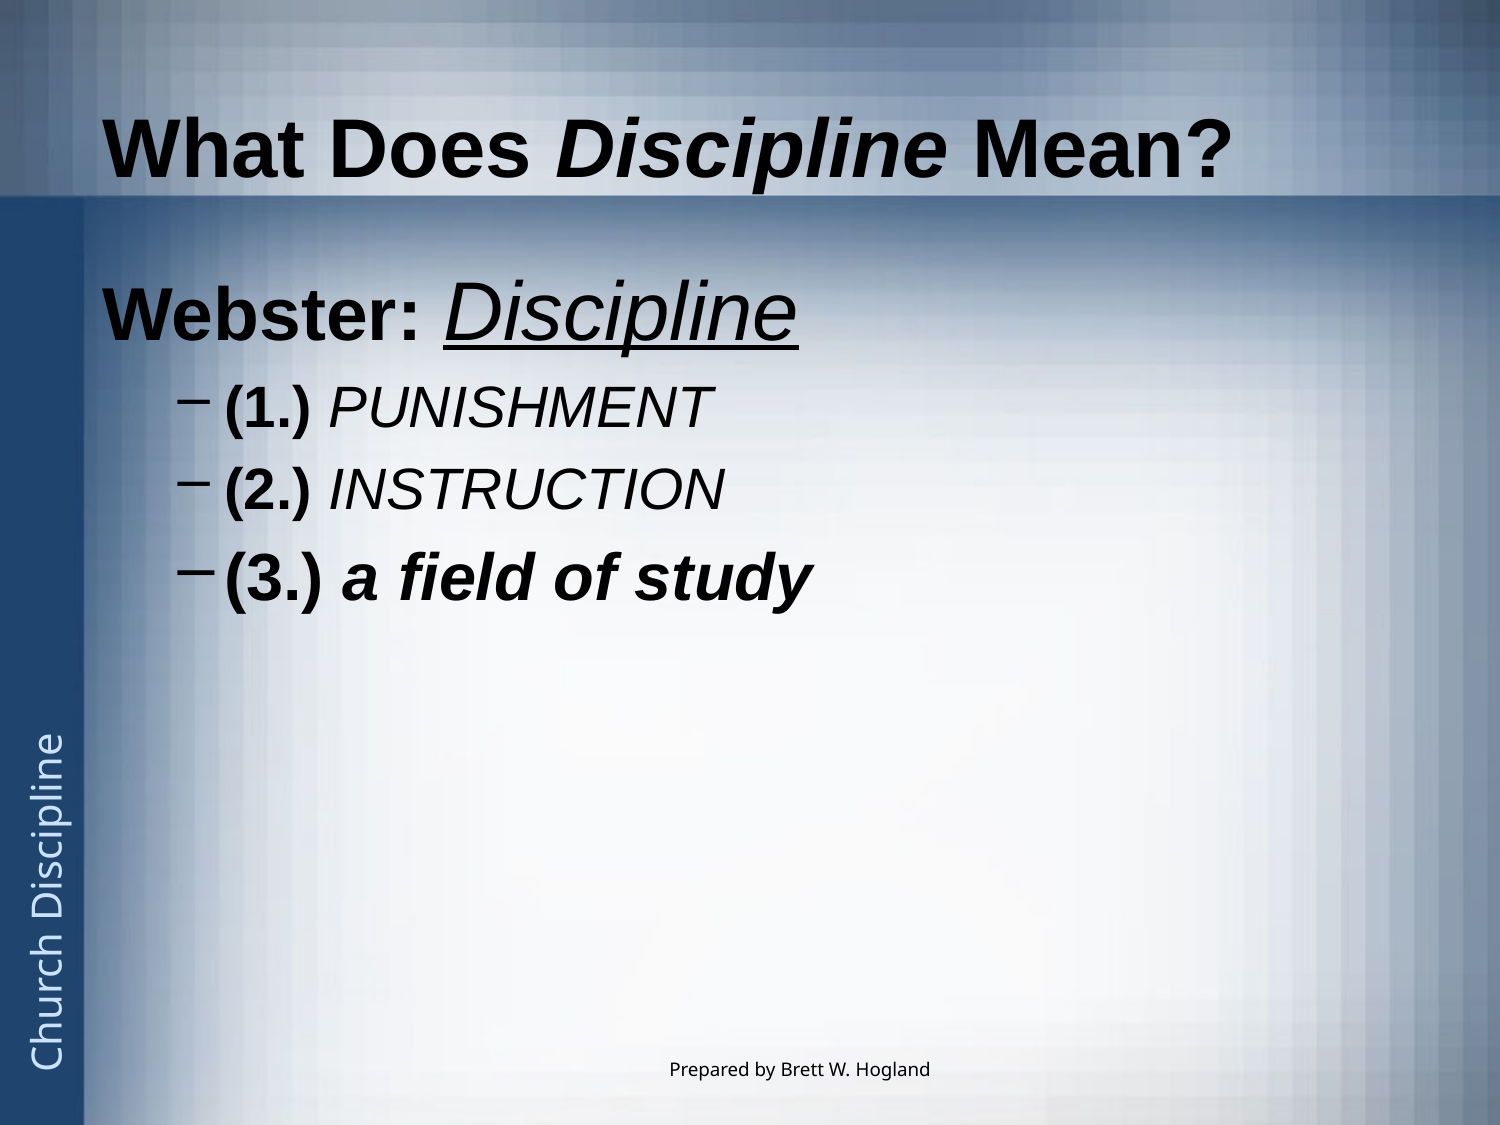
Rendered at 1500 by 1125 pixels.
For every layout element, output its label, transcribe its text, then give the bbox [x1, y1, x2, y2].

title What Does Discipline Mean? [87, 50, 1338, 238]
footer Prepared by Brett W. Hogland [562, 1049, 1038, 1125]
list Webster: Discipline (1.) PUNISHMENT (2.) INSTRUCTION (3.) a field of study [87, 249, 1300, 1038]
picture [0, 0, 1500, 1125]
